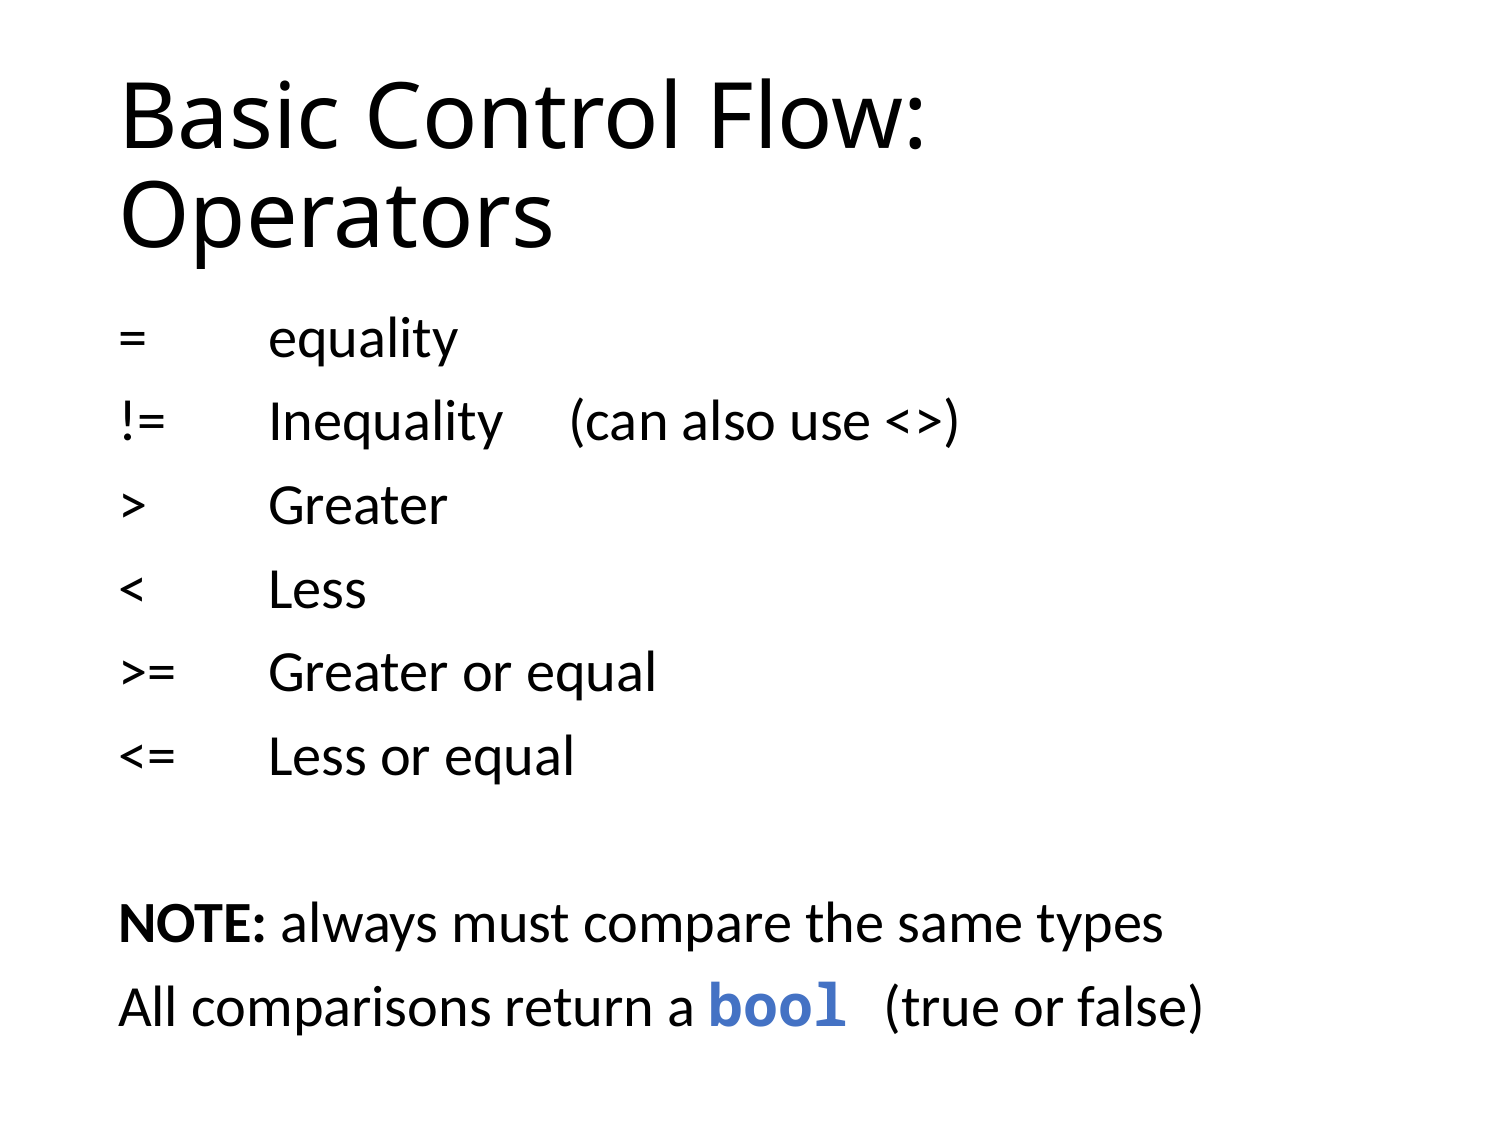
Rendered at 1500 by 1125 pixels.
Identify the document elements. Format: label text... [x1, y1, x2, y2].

title Basic Control Flow: Operators [103, 59, 1397, 278]
list = equality != Inequality (can also use <>) > Greater < Less >= Greater or equal <= Less or equal NOTE: always must compare the same types All comparisons return a bool (true or false) [103, 299, 1397, 1103]
